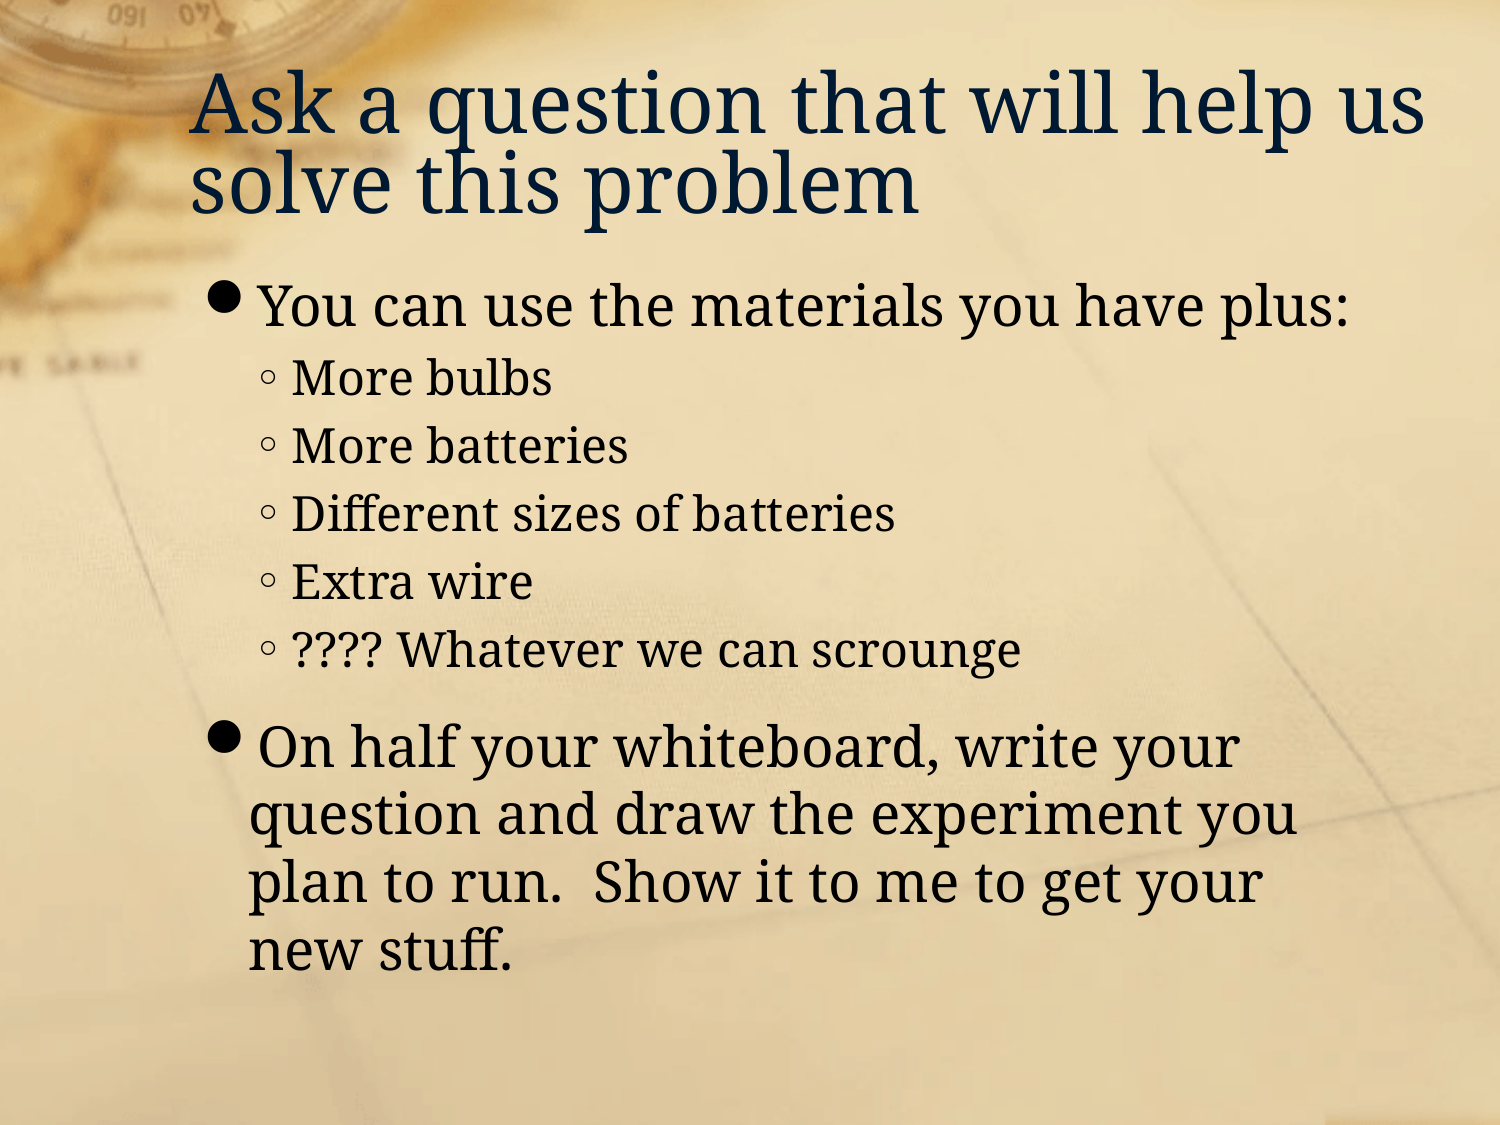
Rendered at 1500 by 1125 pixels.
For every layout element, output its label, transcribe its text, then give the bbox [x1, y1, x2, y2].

picture [0, 0, 1500, 1125]
list You can use the materials you have plus: More bulbs More batteries Different sizes of batteries Extra wire ???? Whatever we can scrounge On half your whiteboard, write your question and draw the experiment you plan to run. Show it to me to get your new stuff. [174, 262, 1376, 1006]
title Ask a question that will help us solve this problem [174, 44, 1463, 238]
